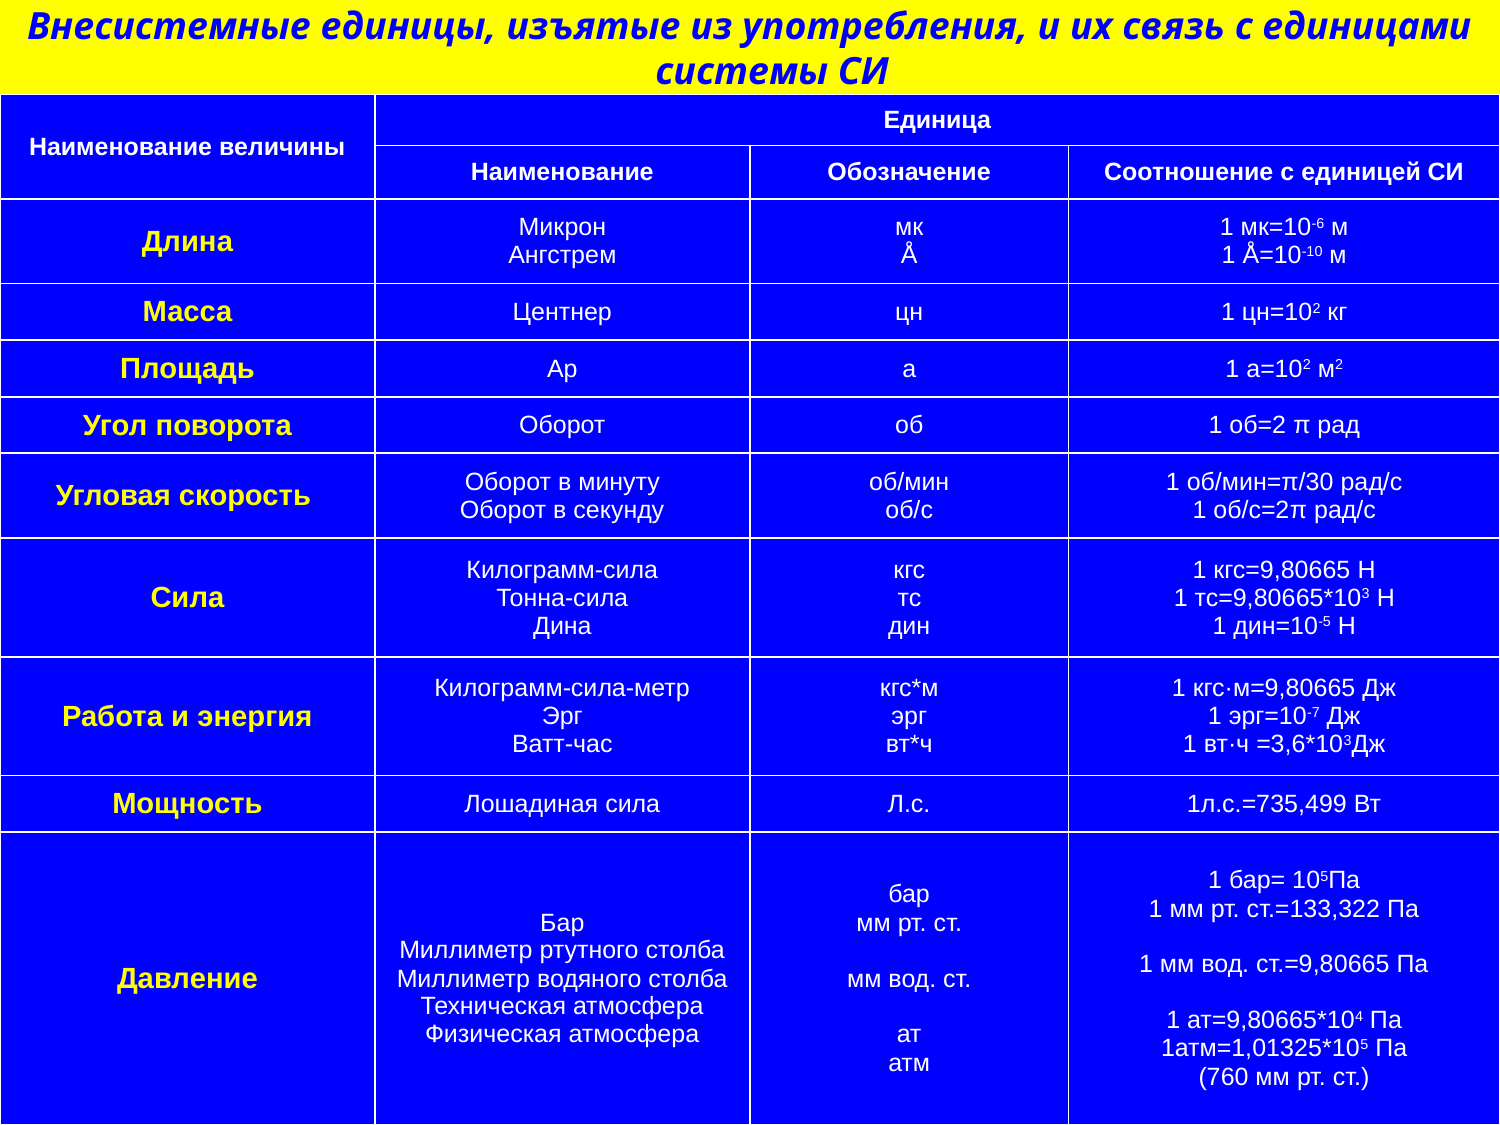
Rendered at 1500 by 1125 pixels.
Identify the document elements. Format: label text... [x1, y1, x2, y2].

table_cell Масса [1, 284, 374, 339]
table_cell Оборот в минуту Оборот в секунду [376, 454, 749, 537]
table_cell цн [751, 284, 1068, 339]
table_cell Лошадиная сила [376, 776, 749, 831]
table_cell 1 цн=102 кг [1069, 284, 1499, 339]
table_cell 1 об=2 π рад [1069, 398, 1499, 452]
table_cell мк Å [751, 200, 1068, 283]
table_cell Угловая скорость [1, 454, 374, 537]
table_cell об [751, 398, 1068, 452]
list Внесистемные единицы, изъятые из употребления, и их связь с единицами системы СИ [0, 0, 1500, 94]
table_cell 1 а=102 м2 [1069, 341, 1499, 396]
table_cell кгс*м эрг вт*ч [751, 658, 1068, 775]
table_cell Площадь [1, 341, 374, 396]
table_cell 1 кгс=9,80665 Н 1 тс=9,80665*103 Н 1 дин=10-5 Н [1069, 539, 1499, 656]
table_cell Килограмм-сила-метр Эрг Ватт-час [376, 658, 749, 775]
table_cell Ар [376, 341, 749, 396]
table_cell Мощность [1, 776, 374, 831]
table_cell 1 об/мин=π/30 рад/с 1 об/с=2π рад/с [1069, 454, 1499, 537]
table_header Единица [376, 95, 1499, 145]
table_cell 1л.с.=735,499 Вт [1069, 776, 1499, 831]
table_cell Давление [1, 833, 374, 1124]
table_cell Килограмм-сила Тонна-сила Дина [376, 539, 749, 656]
table_cell об/мин об/с [751, 454, 1068, 537]
table_cell бар мм рт. ст. мм вод. ст. ат атм [751, 833, 1068, 1124]
table_header Наименование величины [1, 95, 374, 198]
table_cell Оборот [376, 398, 749, 452]
table_cell Л.с. [751, 776, 1068, 831]
table_cell Угол поворота [1, 398, 374, 452]
table_cell 1 мк=10-6 м 1 Å=10-10 м [1069, 200, 1499, 283]
table_cell кгс тс дин [751, 539, 1068, 656]
table_cell Микрон Ангстрем [376, 200, 749, 283]
table_cell Центнер [376, 284, 749, 339]
table_cell Сила [1, 539, 374, 656]
table_cell Длина [1, 200, 374, 283]
table_cell Наименование [376, 146, 749, 198]
table_cell Соотношение с единицей СИ [1069, 146, 1499, 198]
table_cell а [751, 341, 1068, 396]
table_cell Работа и энергия [1, 658, 374, 775]
table_cell 1 кгс·м=9,80665 Дж 1 эрг=10-7 Дж 1 вт·ч =3,6*103Дж [1069, 658, 1499, 775]
table_cell 1 бар= 105Па 1 мм рт. ст.=133,322 Па 1 мм вод. ст.=9,80665 Па 1 ат=9,80665*104 Па 1атм=1,01325*105 Па (760 мм рт. ст.) [1069, 833, 1499, 1124]
table_cell Обозначение [751, 146, 1068, 198]
table_cell Бар Миллиметр ртутного столба Миллиметр водяного столба Техническая атмосфера Физическая атмосфера [376, 833, 749, 1124]
